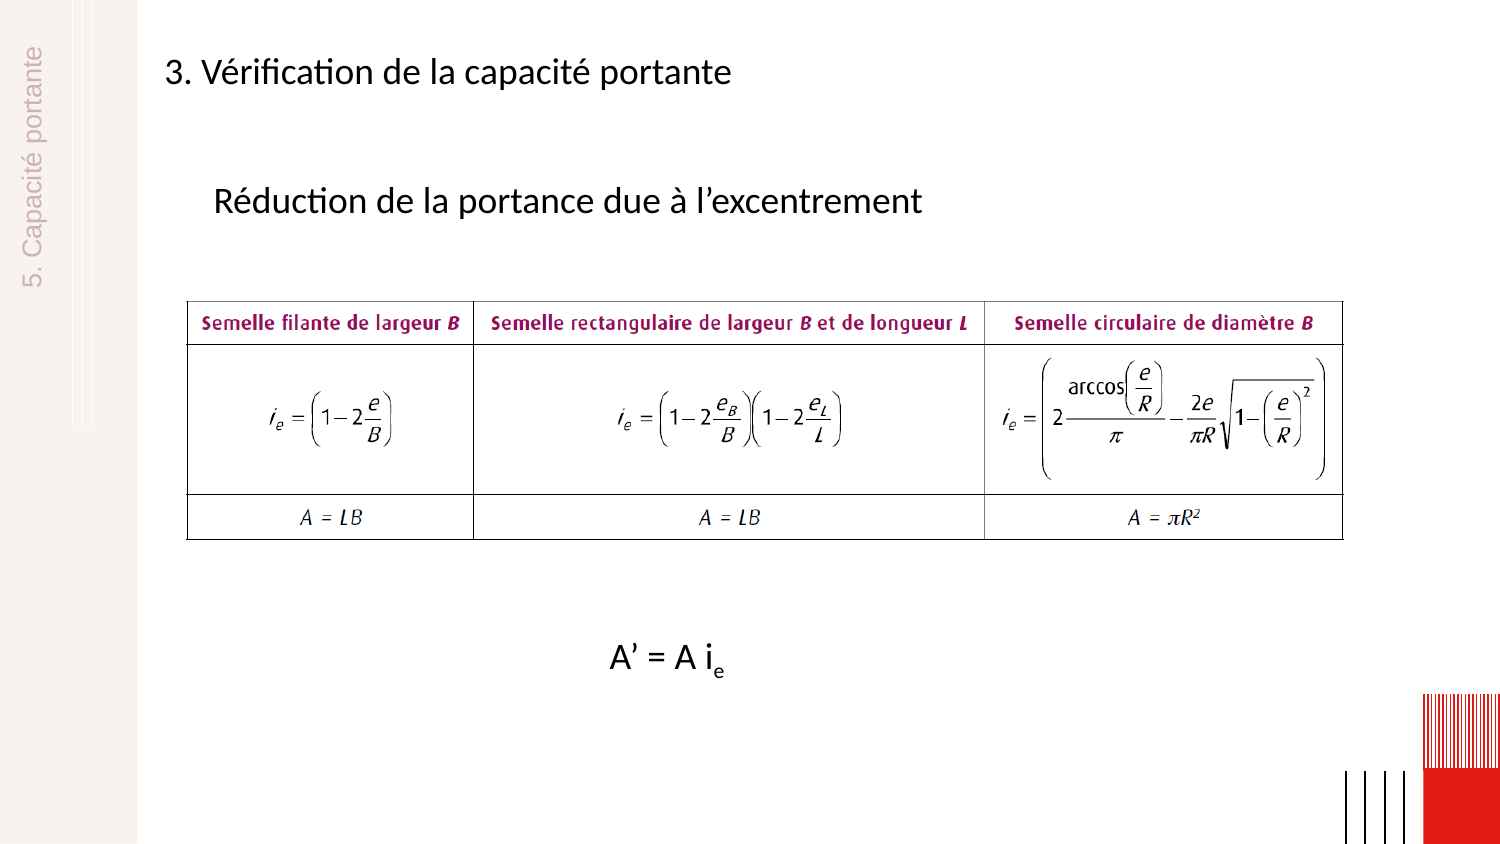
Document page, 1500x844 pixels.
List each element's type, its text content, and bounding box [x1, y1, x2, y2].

text_box Réduction de la portance due à l’excentrement [198, 168, 939, 229]
list 5. Capacité portante [6, 31, 59, 694]
text_box A’ = A ie [594, 624, 740, 691]
text_box 3. Vérification de la capacité portante [149, 40, 748, 100]
picture [176, 295, 1357, 548]
